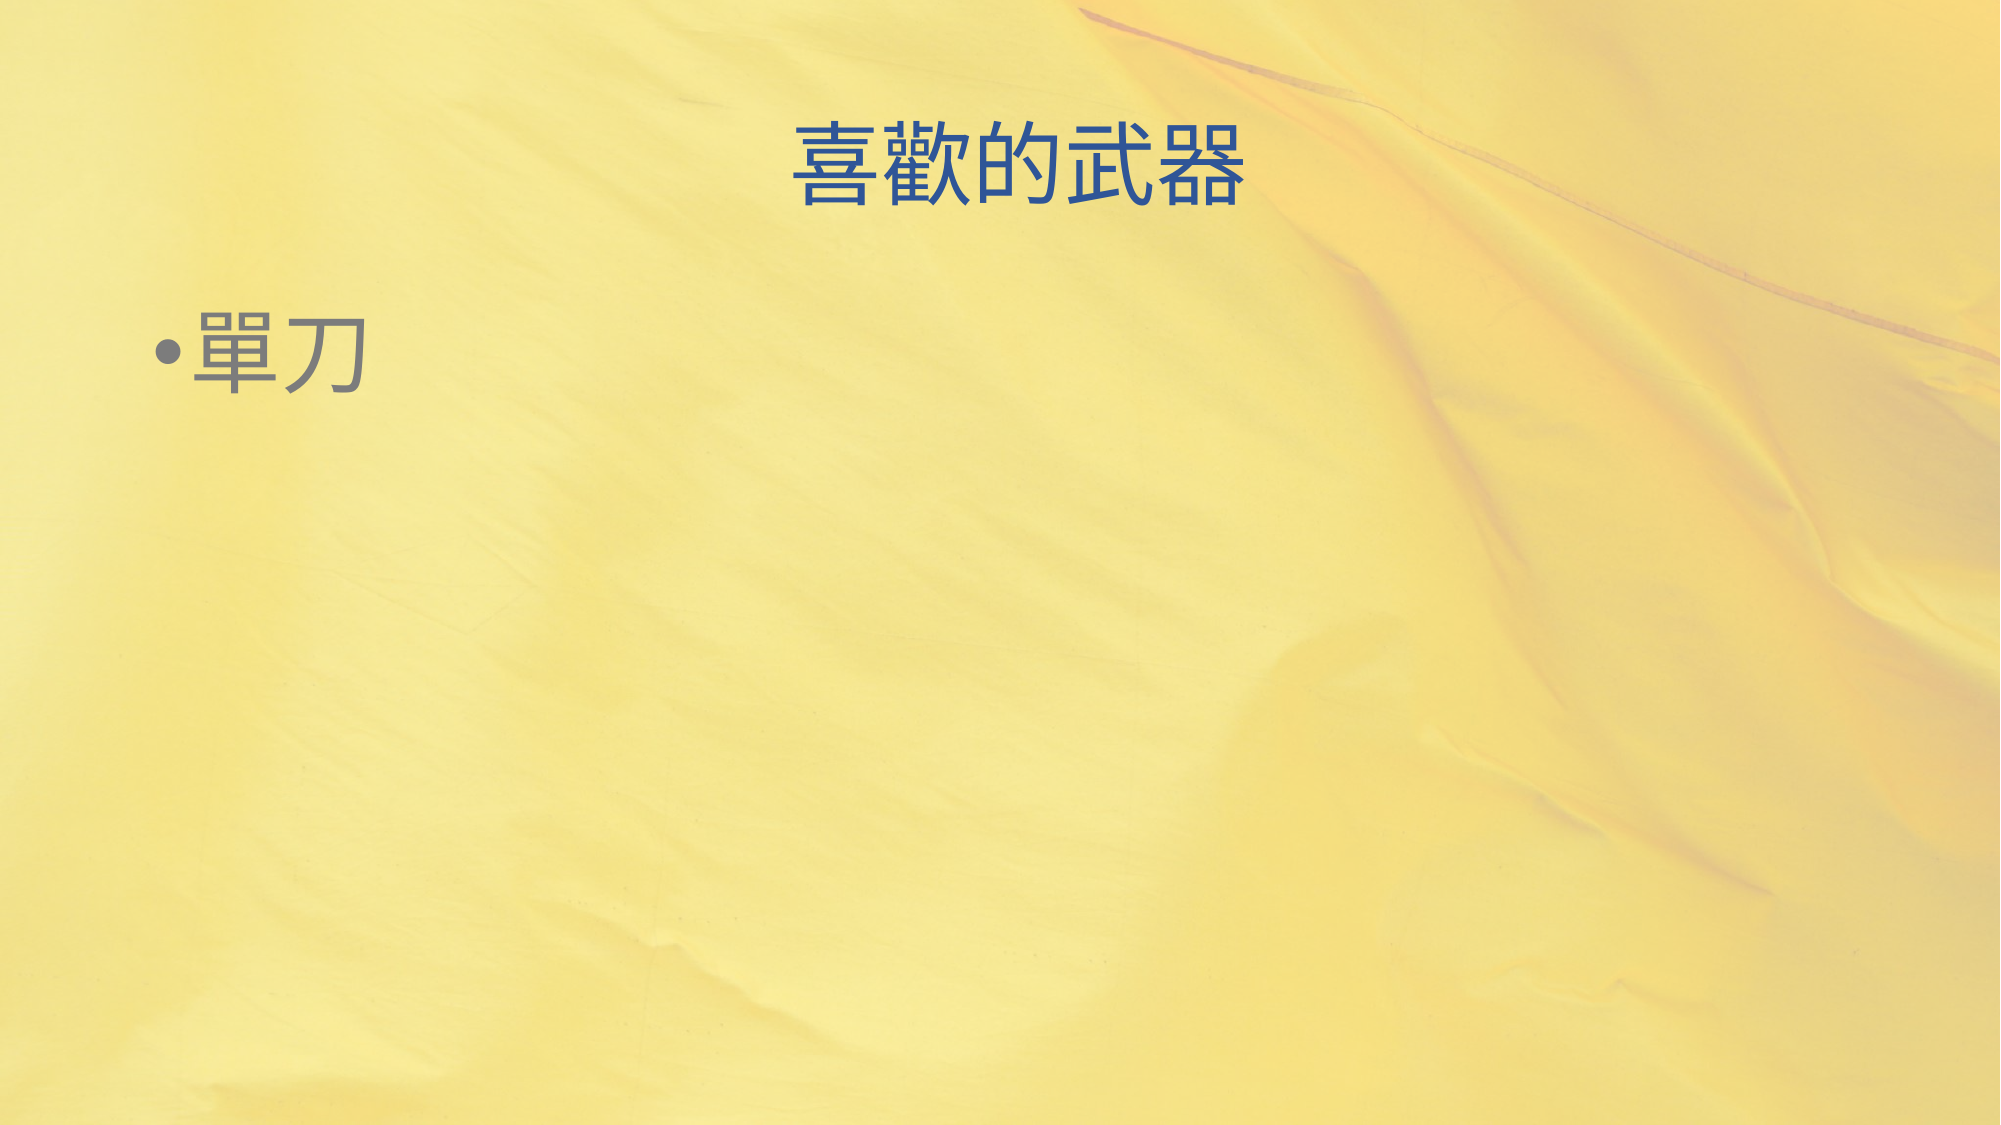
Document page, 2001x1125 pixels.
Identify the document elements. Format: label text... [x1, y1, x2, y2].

list 單刀 [137, 299, 1863, 1014]
title 喜歡的武器 [137, 59, 1863, 278]
